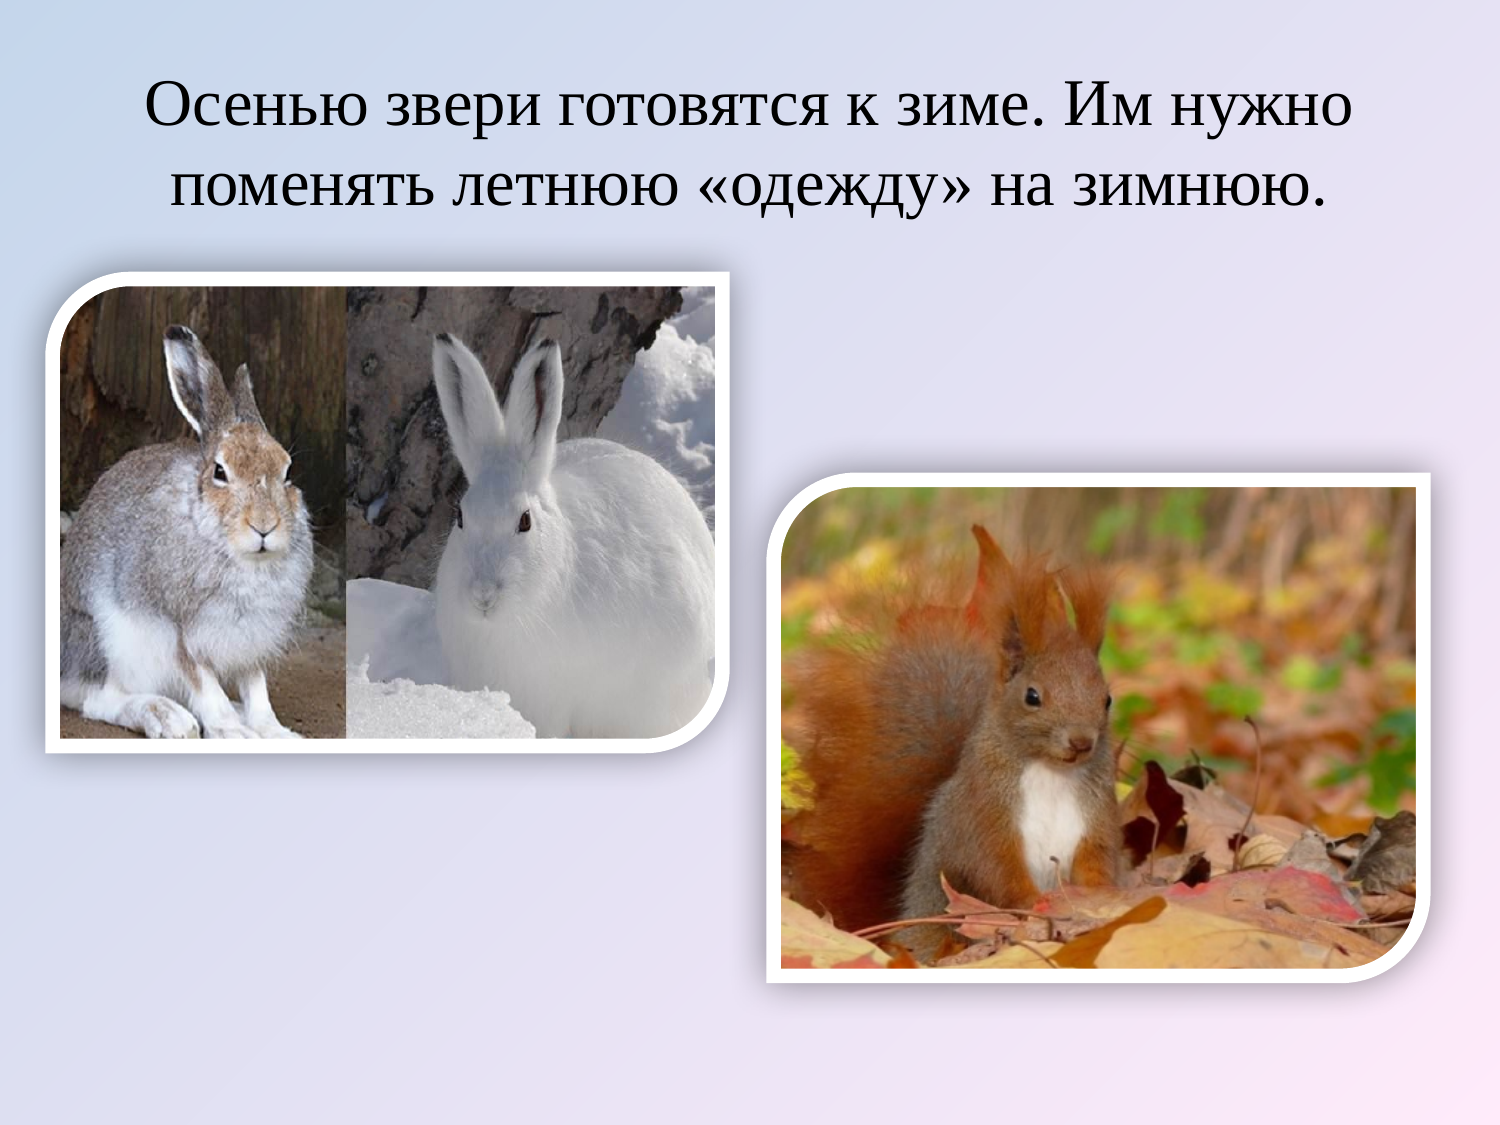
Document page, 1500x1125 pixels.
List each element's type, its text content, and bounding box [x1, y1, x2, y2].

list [52, 278, 723, 747]
title Осенью звери готовятся к зиме. Им нужно поменять летнюю «одежду» на зимнюю. [75, 45, 1425, 233]
picture [773, 479, 1424, 977]
